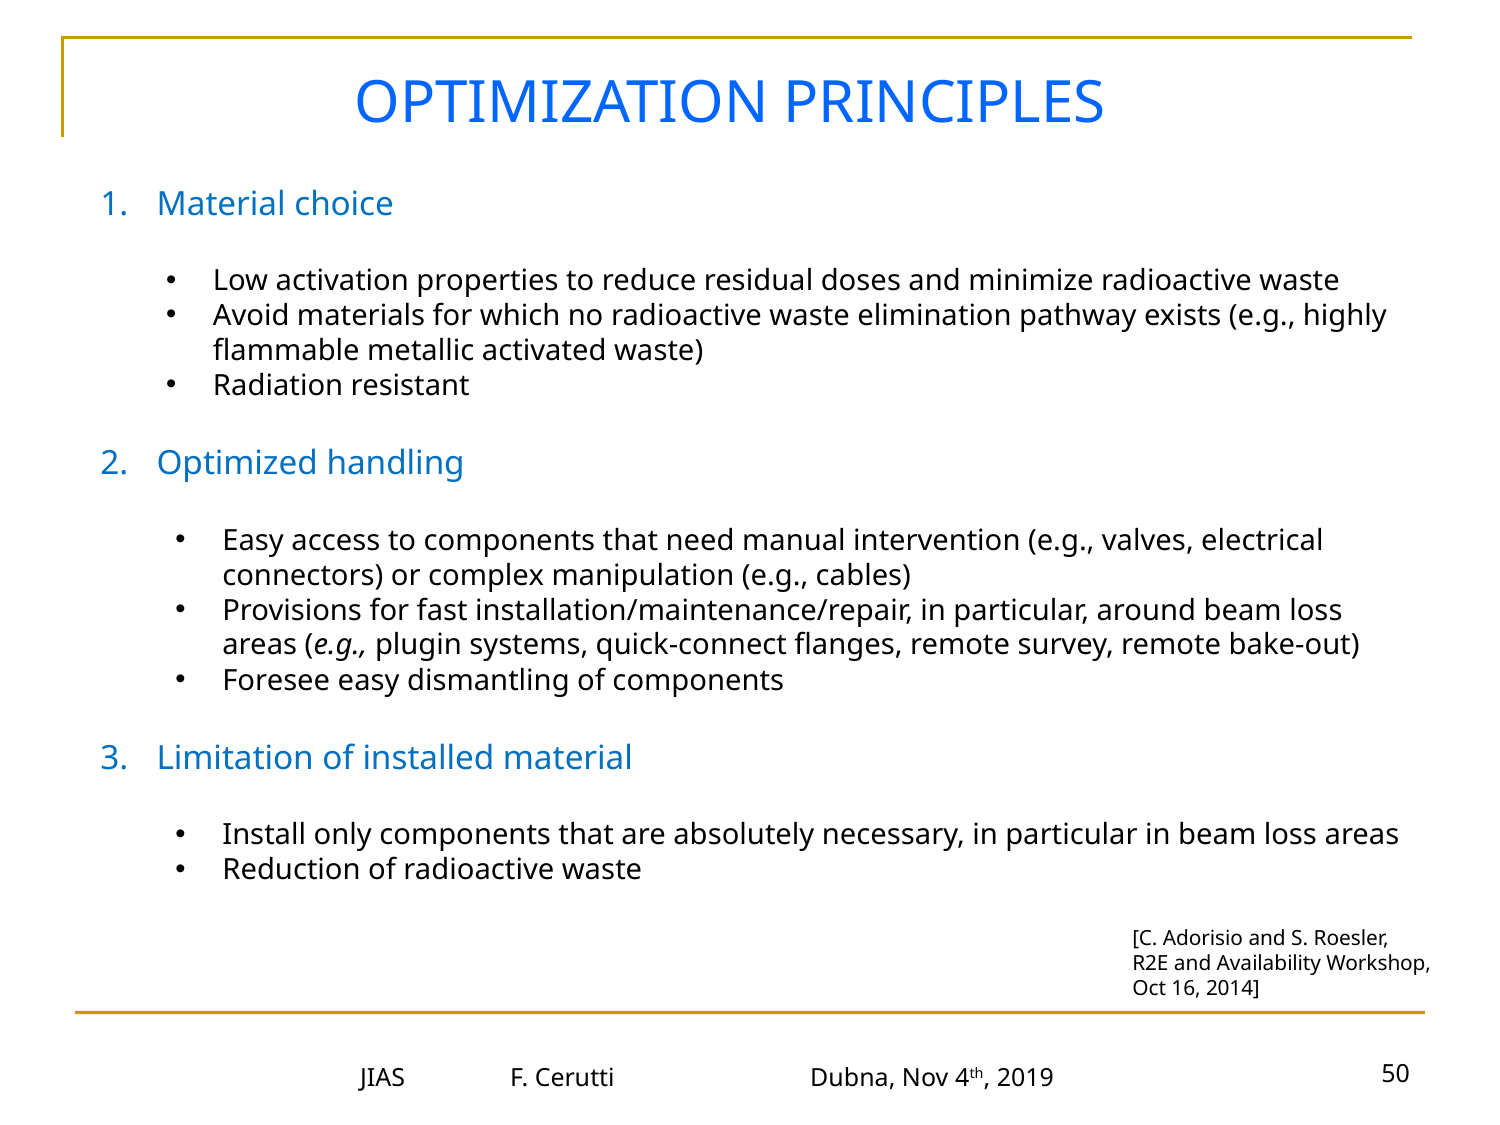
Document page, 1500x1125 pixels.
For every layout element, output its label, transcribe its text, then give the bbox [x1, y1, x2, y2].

text_box OPTIMIZATION PRINCIPLES [223, 43, 1237, 156]
text_box Material choice Low activation properties to reduce residual doses and minimize radioactive waste Avoid materials for which no radioactive waste elimination pathway exists (e.g., highly flammable metallic activated waste) Radiation resistant Optimized handling Easy access to components that need manual intervention (e.g., valves, electrical connectors) or complex manipulation (e.g., cables) Provisions for fast installation/maintenance/repair, in particular, around beam loss areas (e.g., plugin systems, quick-connect flanges, remote survey, remote bake-out) Foresee easy dismantling of components Limitation of installed material Install only components that are absolutely necessary, in particular in beam loss areas Reduction of radioactive waste [85, 174, 1425, 893]
text_box [C. Adorisio and S. Roesler, R2E and Availability Workshop, Oct 16, 2014] [1117, 917, 1464, 1007]
slide_number 50 [1243, 1023, 1426, 1100]
